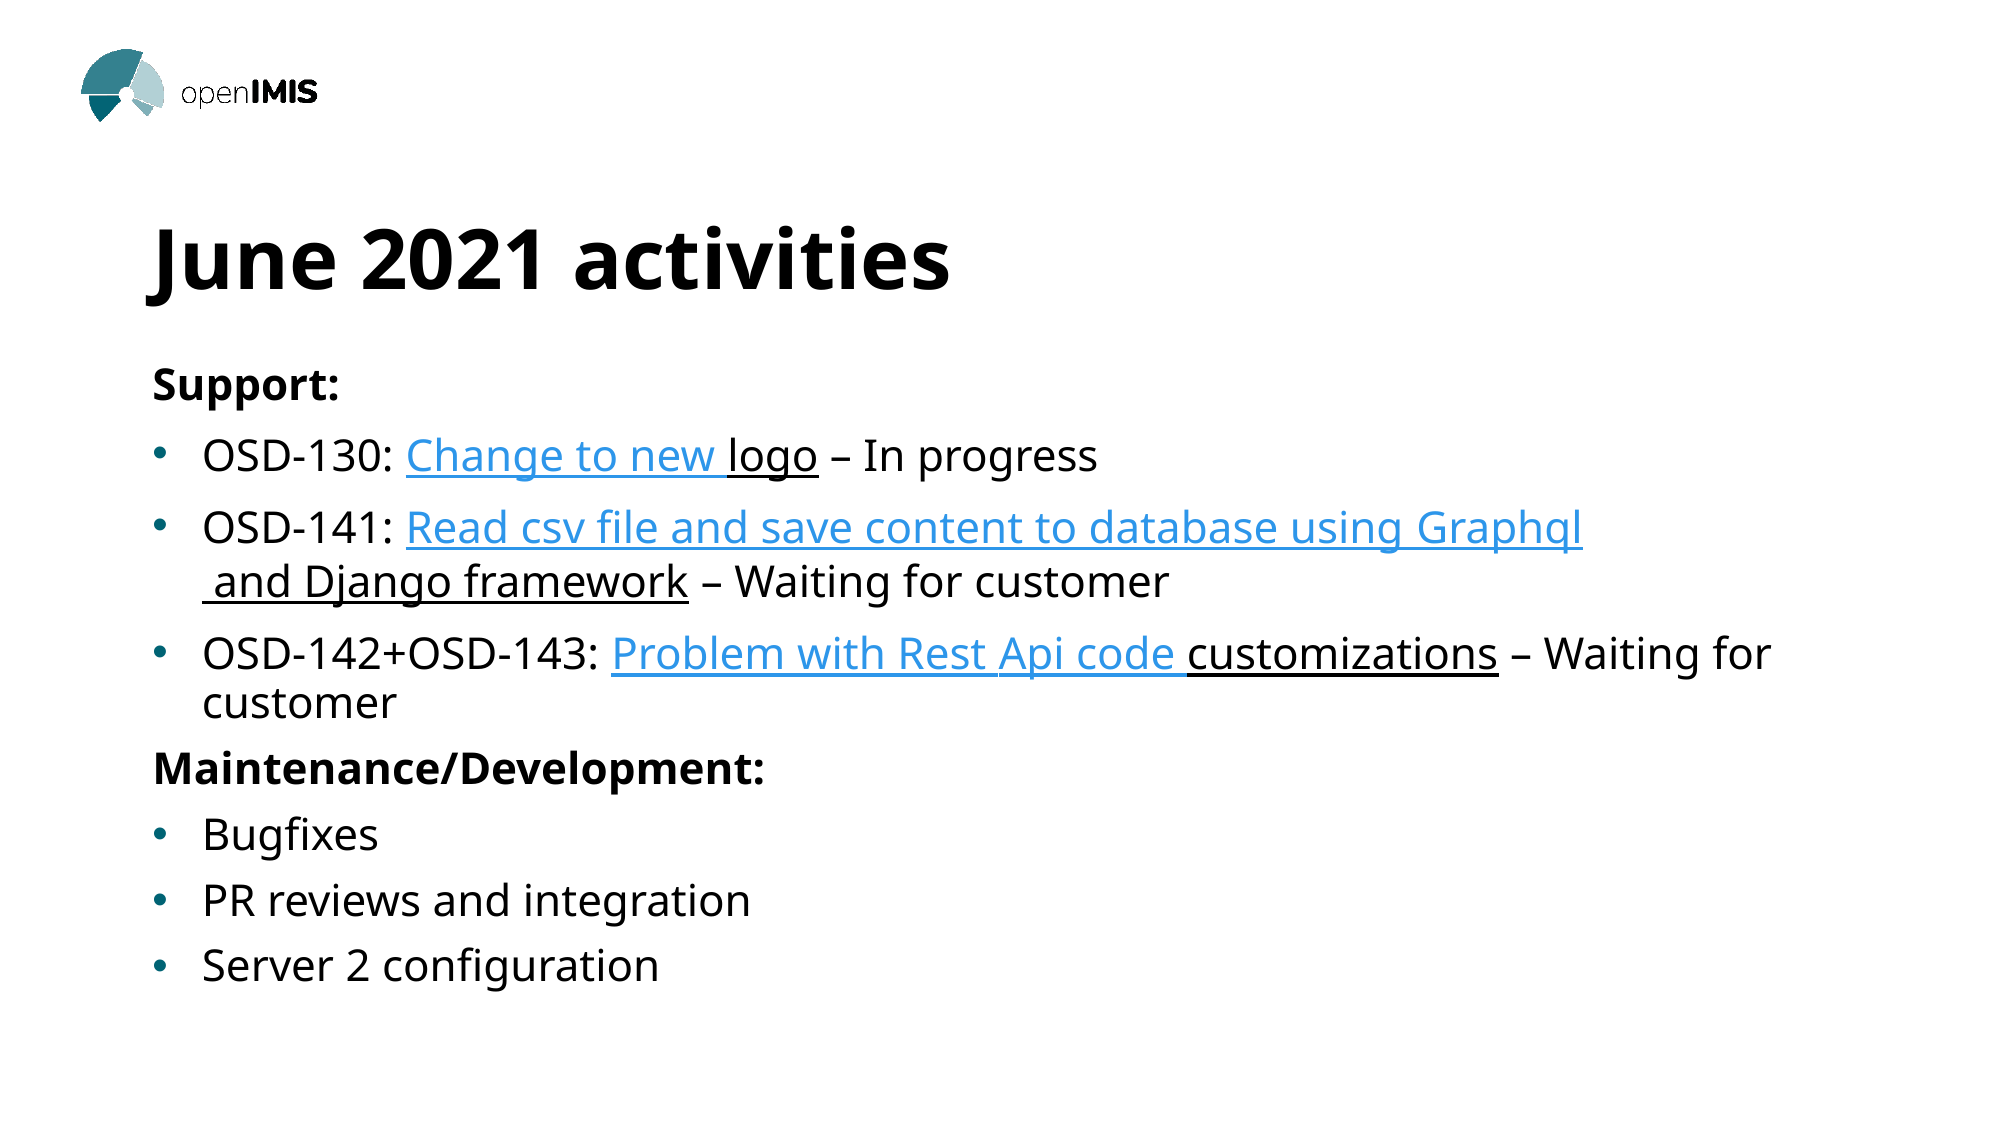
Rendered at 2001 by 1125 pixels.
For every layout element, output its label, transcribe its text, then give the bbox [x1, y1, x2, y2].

picture [81, 49, 352, 122]
list Support: OSD-130: Change to new logo – In progress OSD-141: Read csv file and save content to database using Graphql and Django framework – Waiting for customer OSD-142+OSD-143: Problem with Rest Api code customizations – Waiting for customer Maintenance/Development: Bugfixes PR reviews and integration Server 2 configuration [137, 355, 1948, 1003]
title June 2021 activities [137, 185, 1863, 340]
